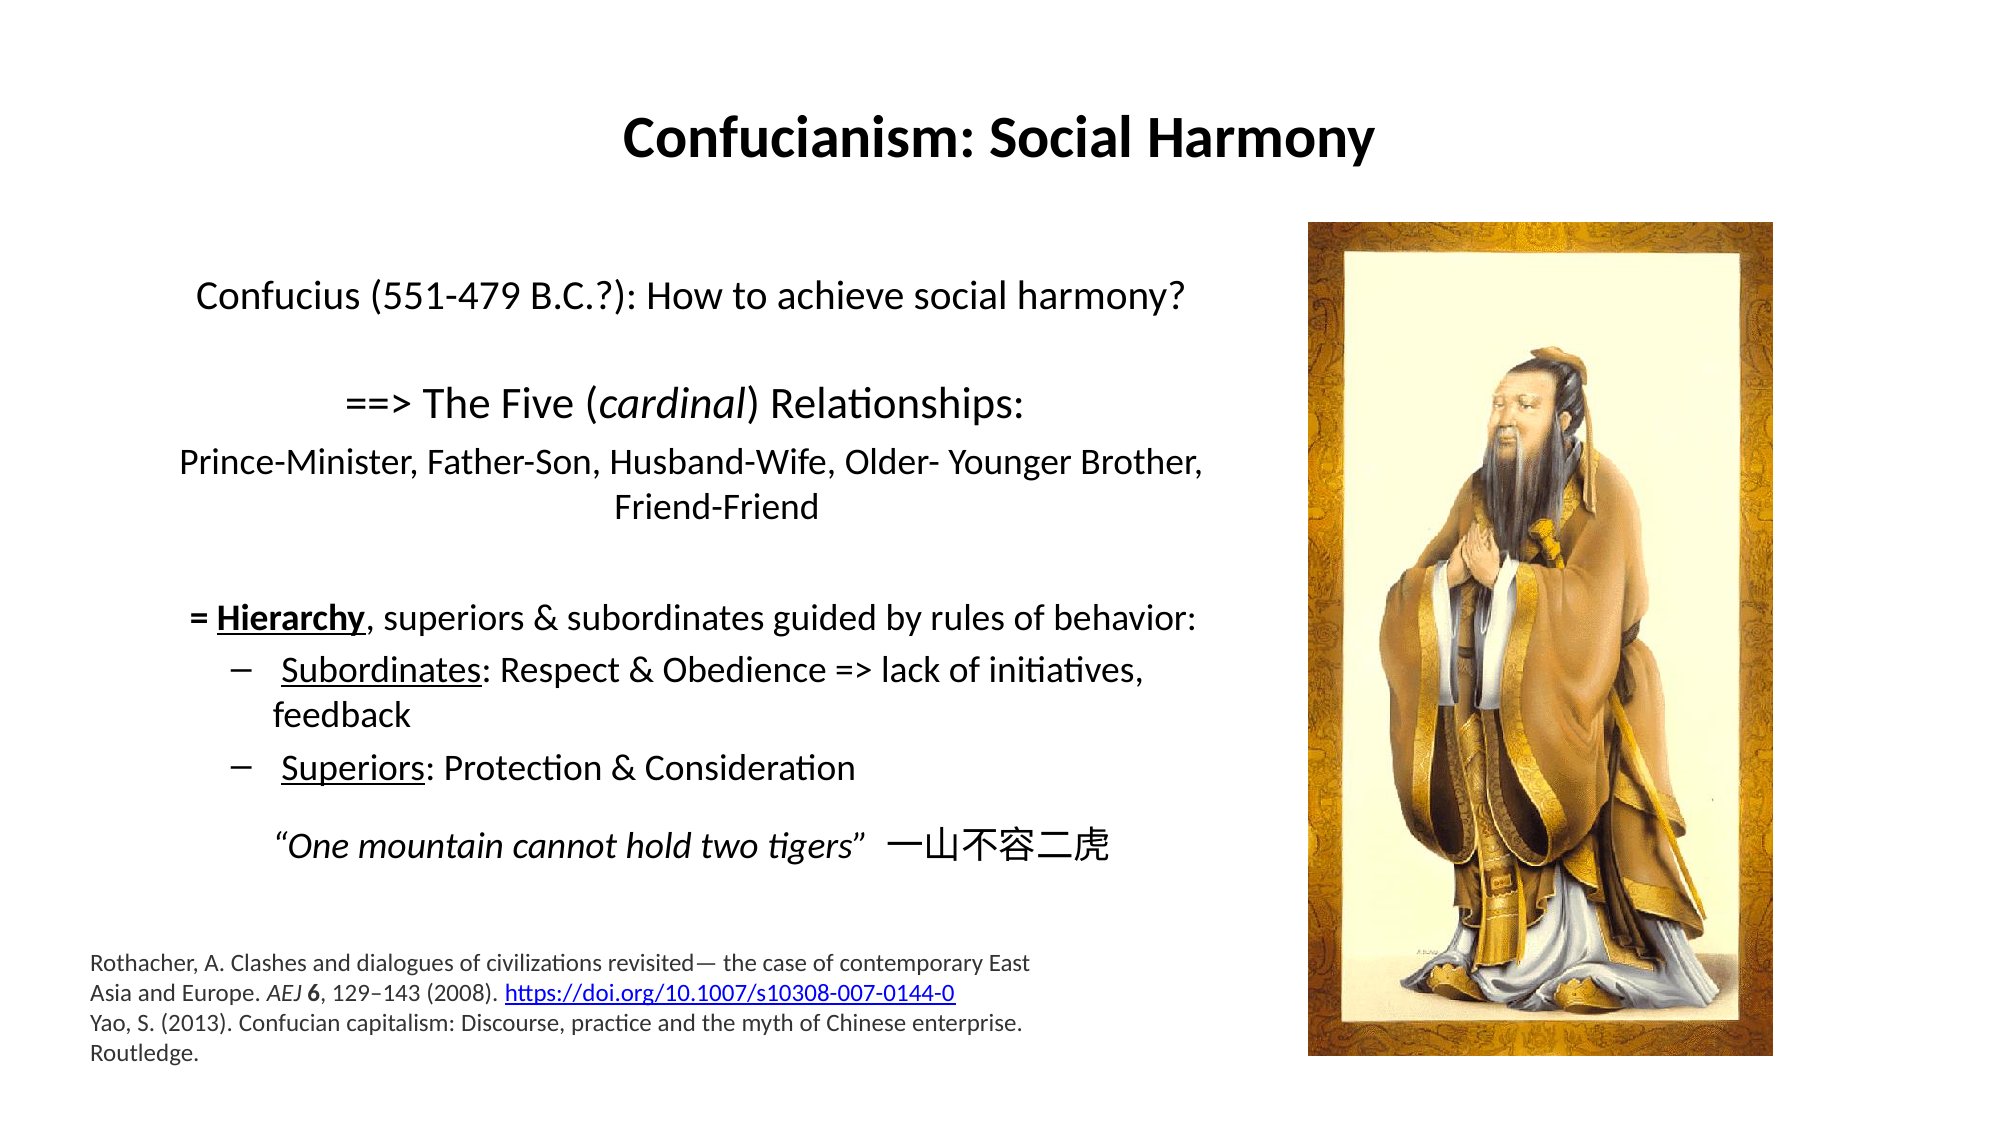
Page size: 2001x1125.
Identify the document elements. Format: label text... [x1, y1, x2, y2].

picture [1307, 222, 1773, 1056]
list Confucius (551-479 B.C.?): How to achieve social harmony? ==> The Five (cardinal) Relationships: Prince-Minister, Father-Son, Husband-Wife, Older- Younger Brother, Friend-Friend = Hierarchy, superiors & subordinates guided by rules of behavior: Subordinates: Respect & Obedience => lack of initiatives, feedback Superiors: Protection & Consideration “One mountain cannot hold two tigers” 一山不容二虎 [149, 261, 1234, 1035]
text_box Rothacher, A. Clashes and dialogues of civilizations revisited— the case of contemporary East Asia and Europe. AEJ 6, 129–143 (2008). https://doi.org/10.1007/s10308-007-0144-0 Yao, S. (2013). Confucian capitalism: Discourse, practice and the myth of Chinese enterprise. Routledge. [75, 939, 1076, 1074]
title Confucianism: Social Harmony [426, 90, 1574, 178]
